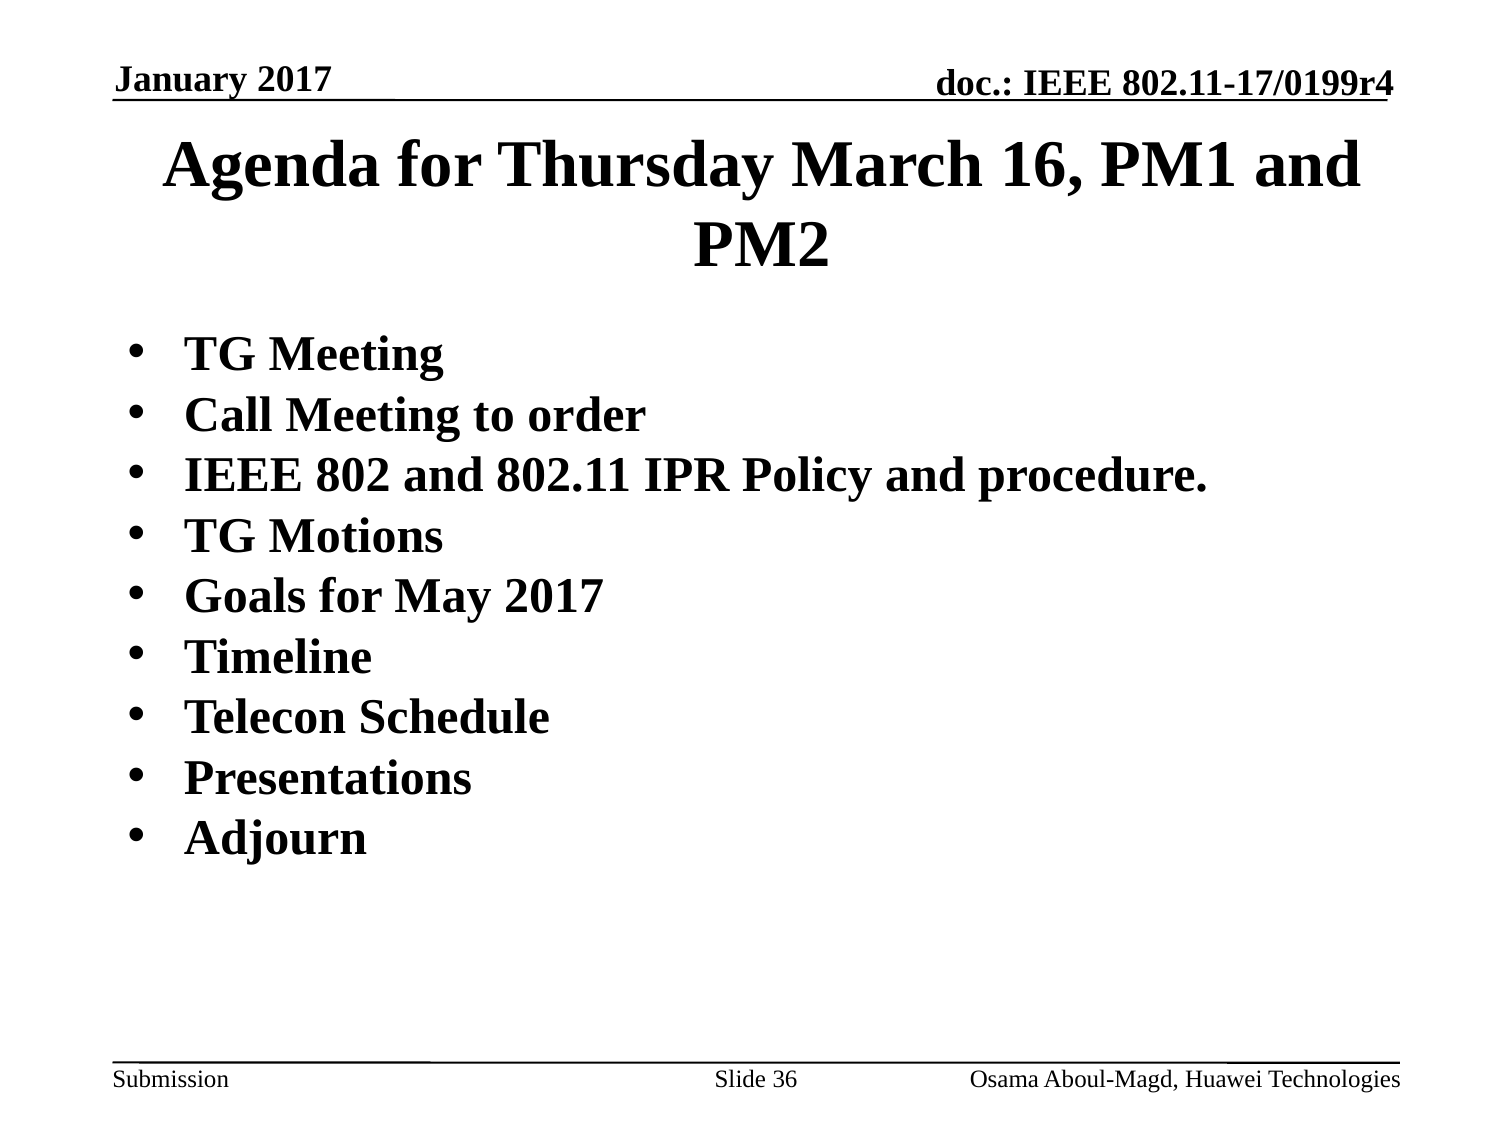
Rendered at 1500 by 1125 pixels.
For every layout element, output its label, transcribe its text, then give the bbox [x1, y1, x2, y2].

list TG Meeting Call Meeting to order IEEE 802 and 802.11 IPR Policy and procedure. TG Motions Goals for May 2017 Timeline Telecon Schedule Presentations Adjourn [112, 324, 1388, 1000]
footer Osama Aboul-Magd, Huawei Technologies [878, 1061, 1402, 1093]
title Agenda for Thursday March 16, PM1 and PM2 [74, 112, 1451, 288]
slide_number Slide 36 [712, 1061, 800, 1123]
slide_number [114, 54, 423, 100]
